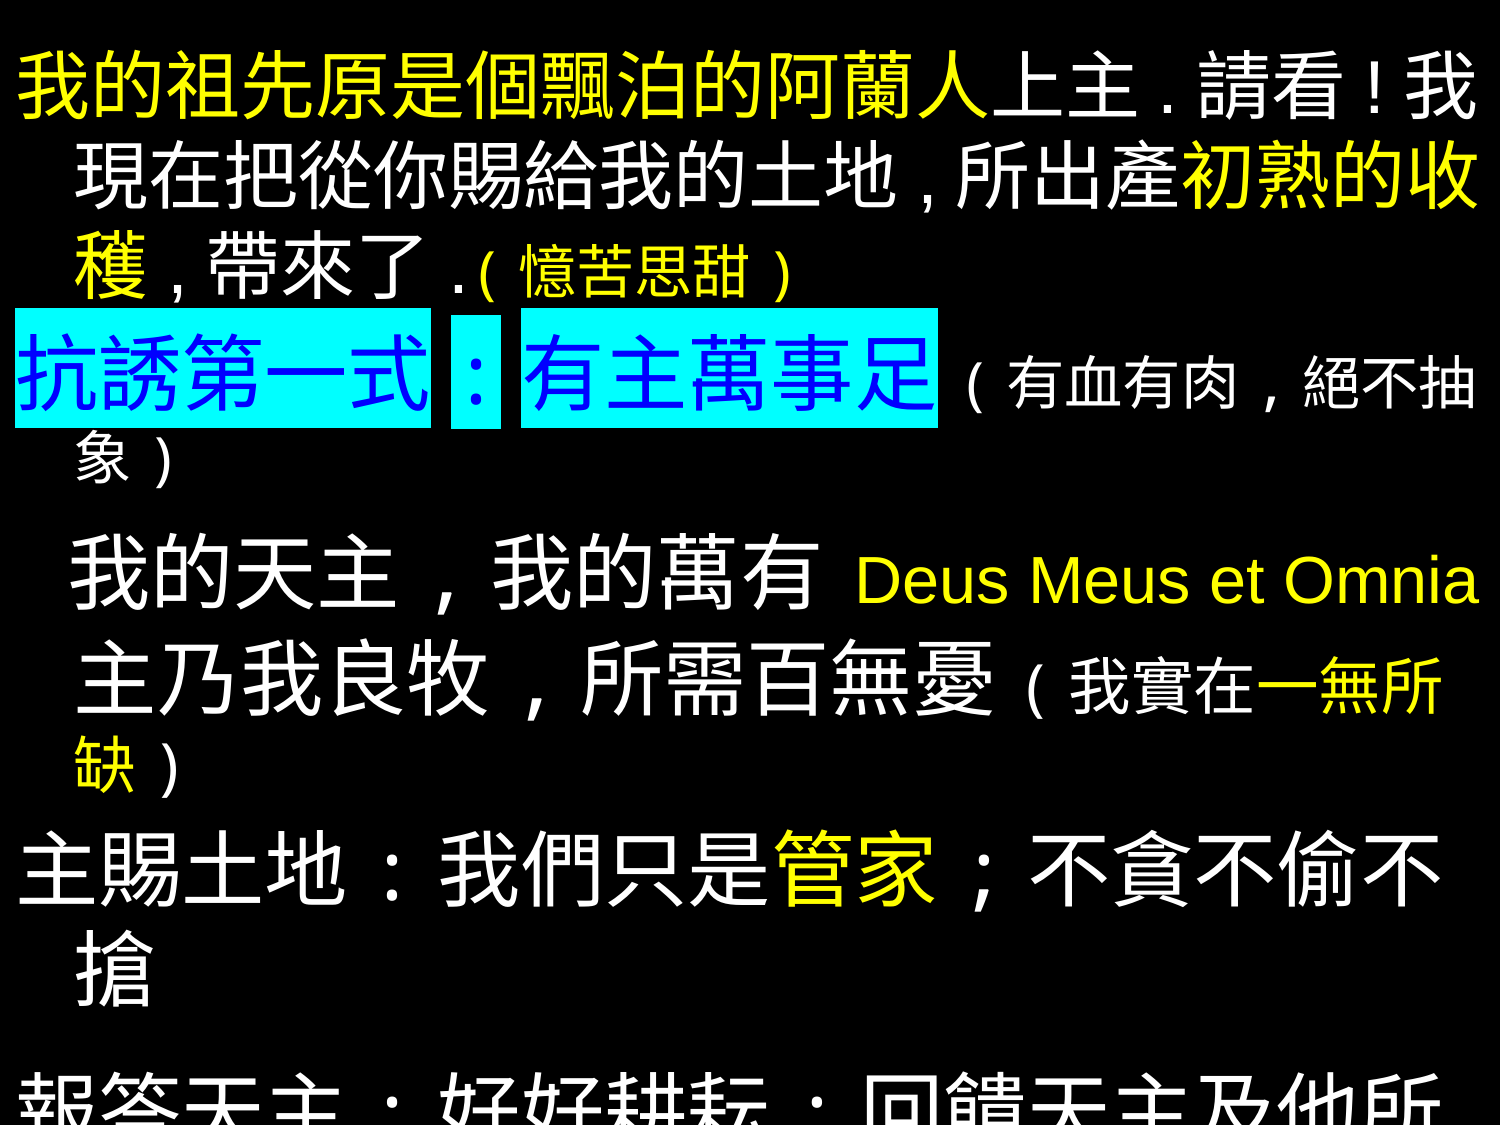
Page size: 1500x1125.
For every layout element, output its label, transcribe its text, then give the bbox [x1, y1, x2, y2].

subtitle 我的祖先原是個飄泊的阿蘭人上主.請看!我現在把從你賜給我的土地,所出產初熟的收穫,帶來了.(憶苦思甜) 抗誘第一式:有主萬事足(有血有肉,絕不抽象) 我的天主,我的萬有 Deus Meus et Omnia 主乃我良牧,所需百無憂(我實在一無所缺) 主賜土地:我們只是管家;不貪不偷不搶 報答天主:好好耕耘;回饋天主及他所創造的世界善用潛能,報答恩主 [0, 30, 1500, 1125]
